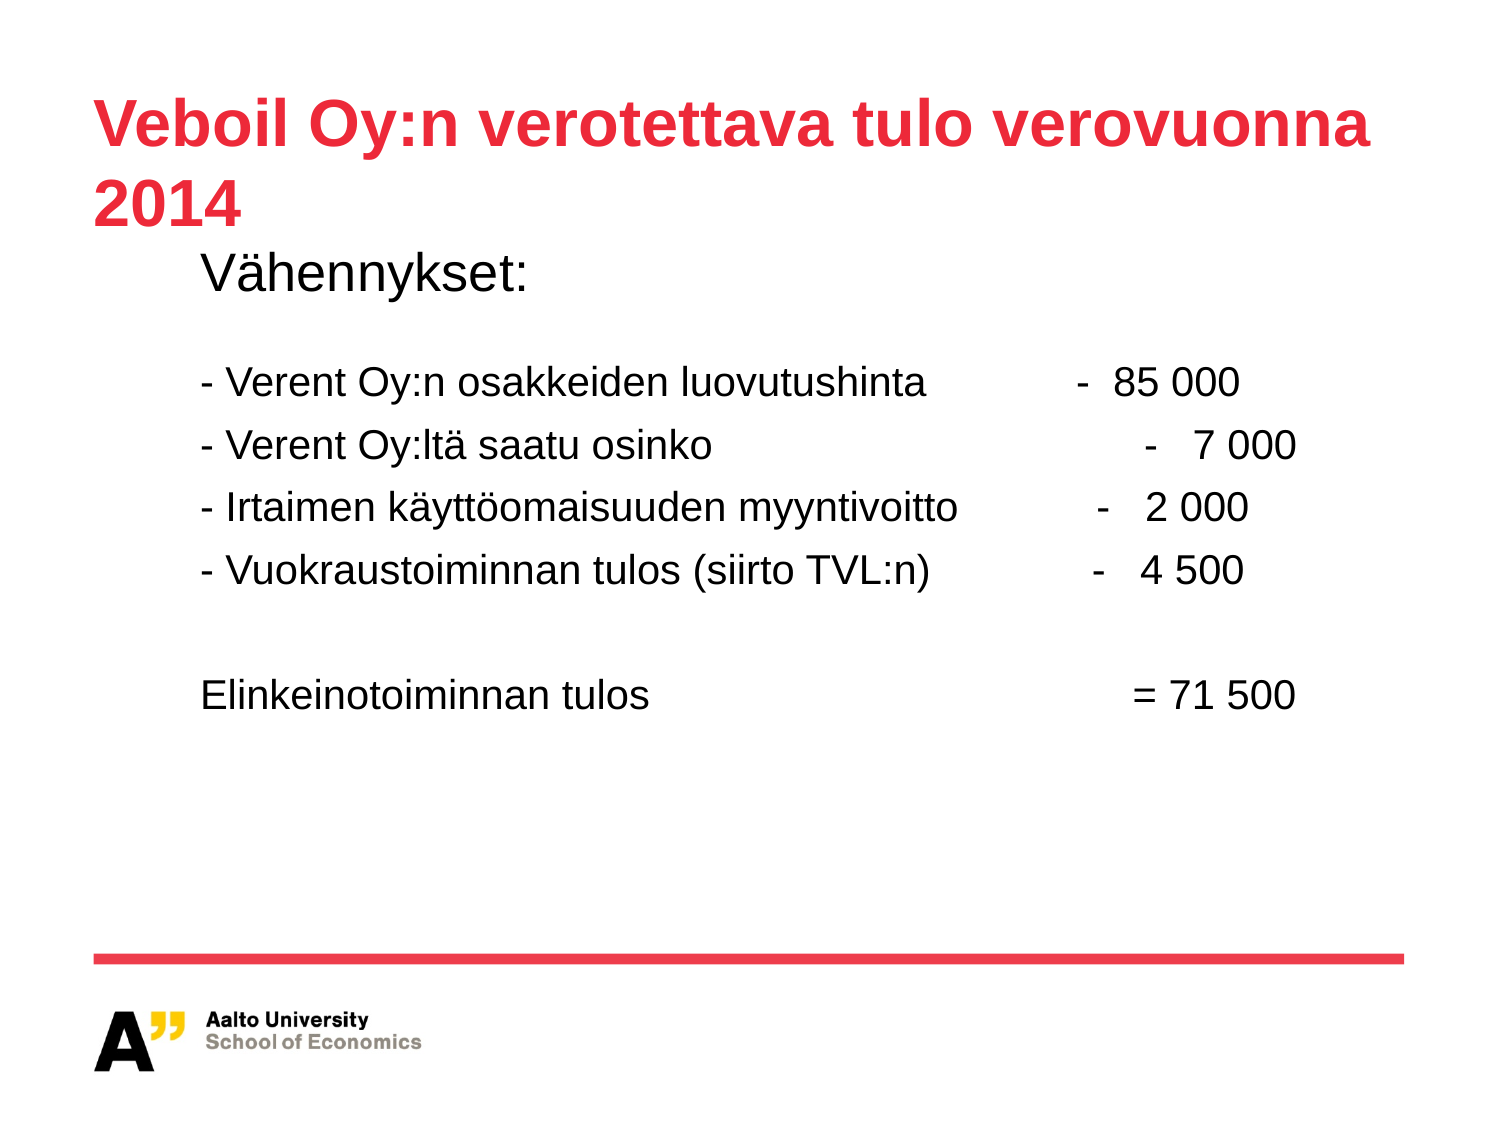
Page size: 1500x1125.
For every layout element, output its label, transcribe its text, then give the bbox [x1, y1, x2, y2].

list Vähennykset: - Verent Oy:n osakkeiden luovutushinta - 85 000 - Verent Oy:ltä saatu osinko - 7 000 - Irtaimen käyttöomaisuuden myyntivoitto - 2 000 - Vuokraustoiminnan tulos (siirto TVL:n) - 4 500 Elinkeinotoiminnan tulos = 71 500 [199, 237, 1500, 988]
title Veboil Oy:n verotettava tulo verovuonna 2014 [93, 79, 1405, 258]
picture [0, 977, 473, 1125]
